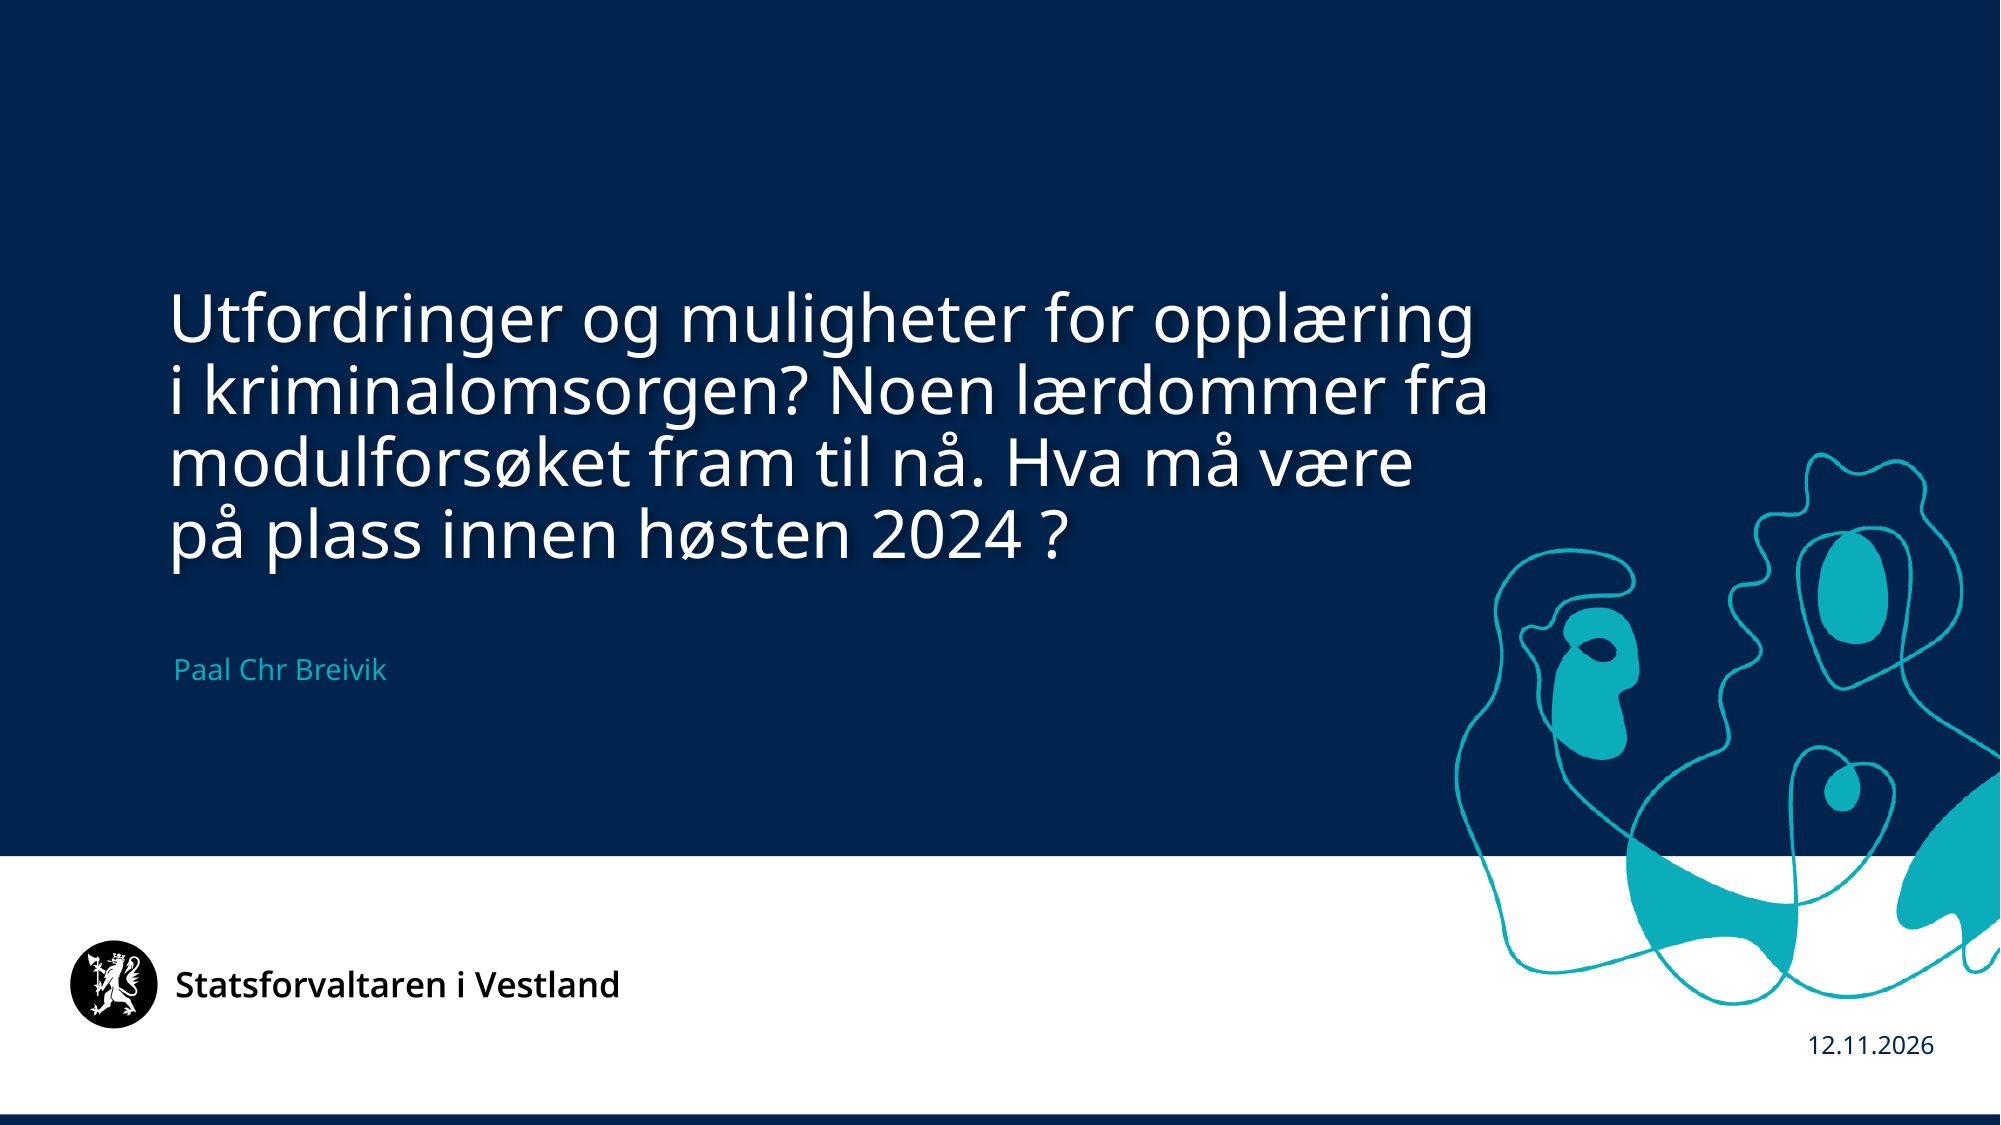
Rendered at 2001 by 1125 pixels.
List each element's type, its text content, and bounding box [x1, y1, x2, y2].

picture [0, 869, 819, 1119]
list Utfordringer og muligheter for opplæring i kriminalomsorgen? Noen lærdommer fra modulforsøket fram til nå. Hva må være på plass innen høsten 2024 ? [153, 157, 1509, 580]
picture [1454, 452, 2000, 1006]
list Paal Chr Breivik [158, 648, 1002, 819]
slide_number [1772, 1027, 1950, 1066]
